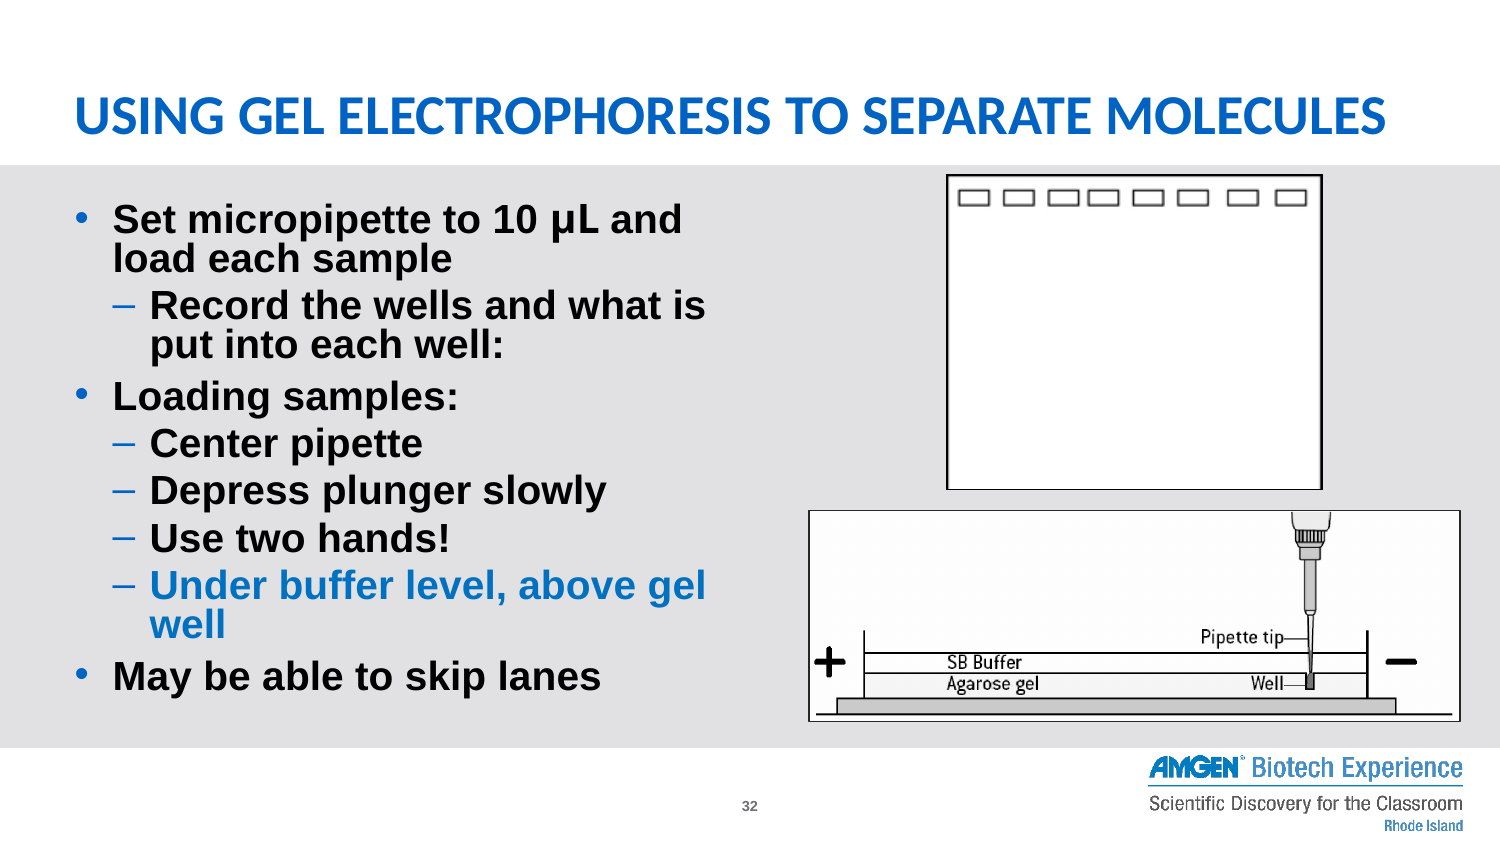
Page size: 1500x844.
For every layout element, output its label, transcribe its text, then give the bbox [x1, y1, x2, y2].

title USING GEL ELECTROPHORESIS TO SEPARATE MOLECULES [59, 0, 1441, 153]
picture [809, 510, 1460, 722]
list Set micropipette to 10 μL and load each sample Record the wells and what is put into each well: Loading samples: Center pipette Depress plunger slowly Use two hands! Under buffer level, above gel well May be able to skip lanes [59, 194, 738, 721]
picture [1148, 755, 1463, 831]
picture [947, 175, 1322, 489]
